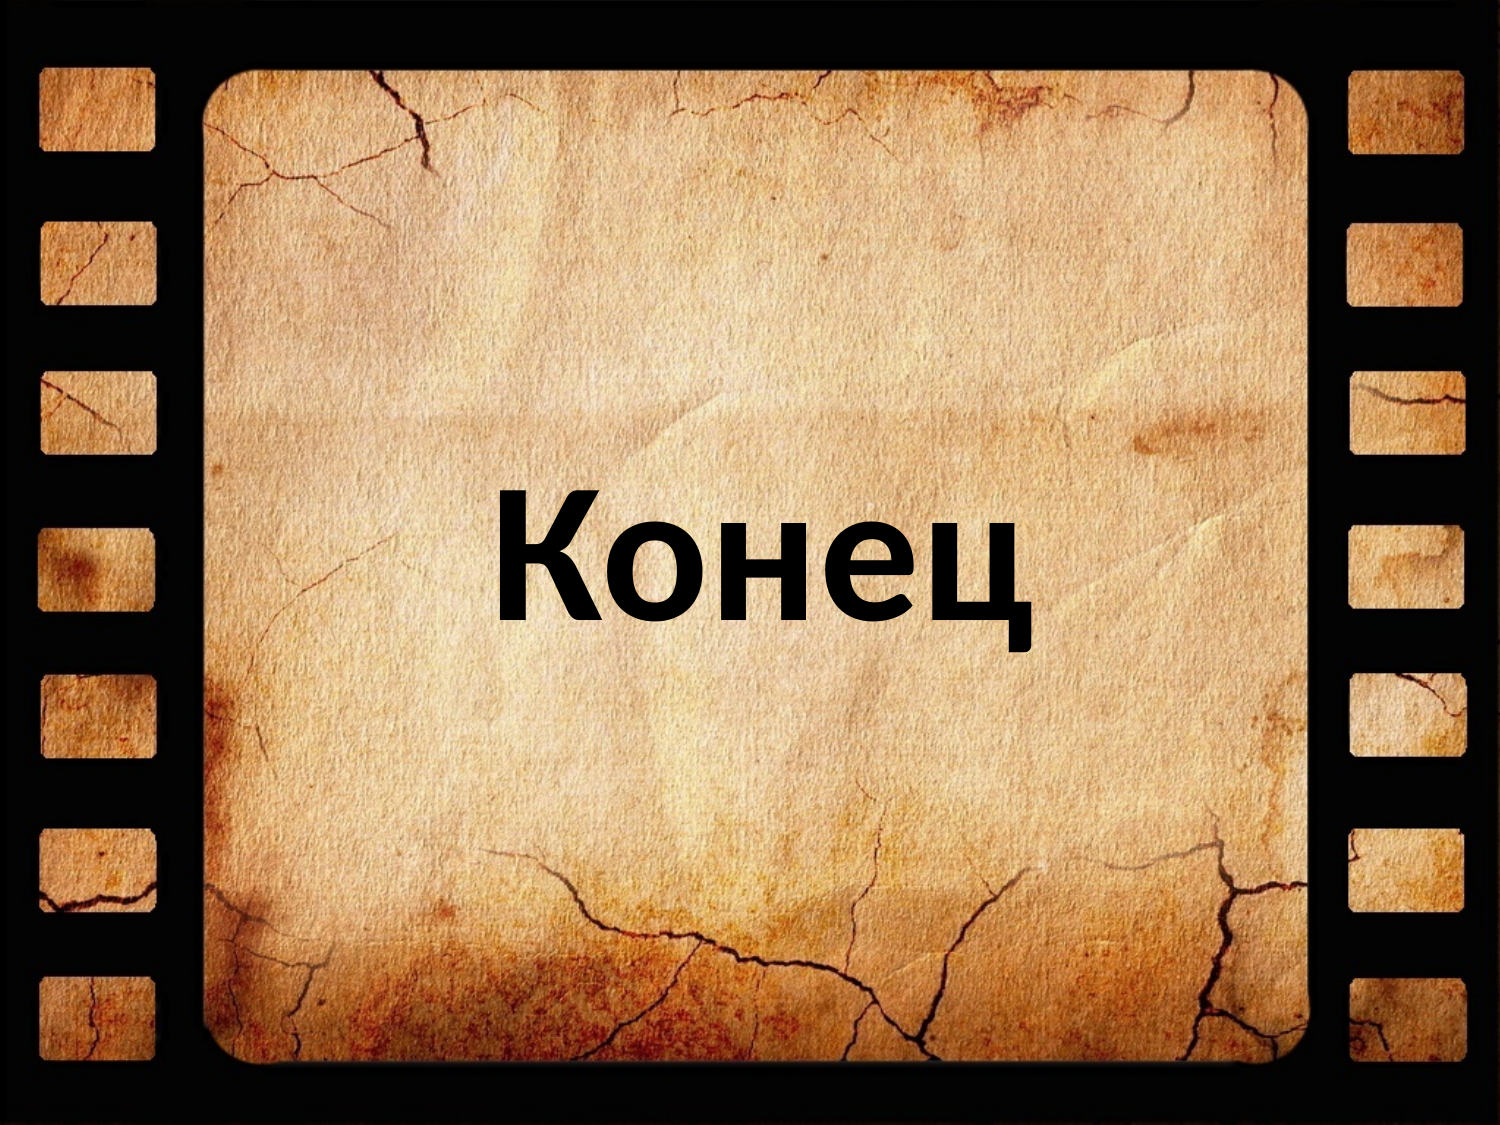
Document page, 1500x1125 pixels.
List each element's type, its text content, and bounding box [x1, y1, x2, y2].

picture [0, 0, 1500, 1125]
text_box Конец [462, 412, 1063, 668]
